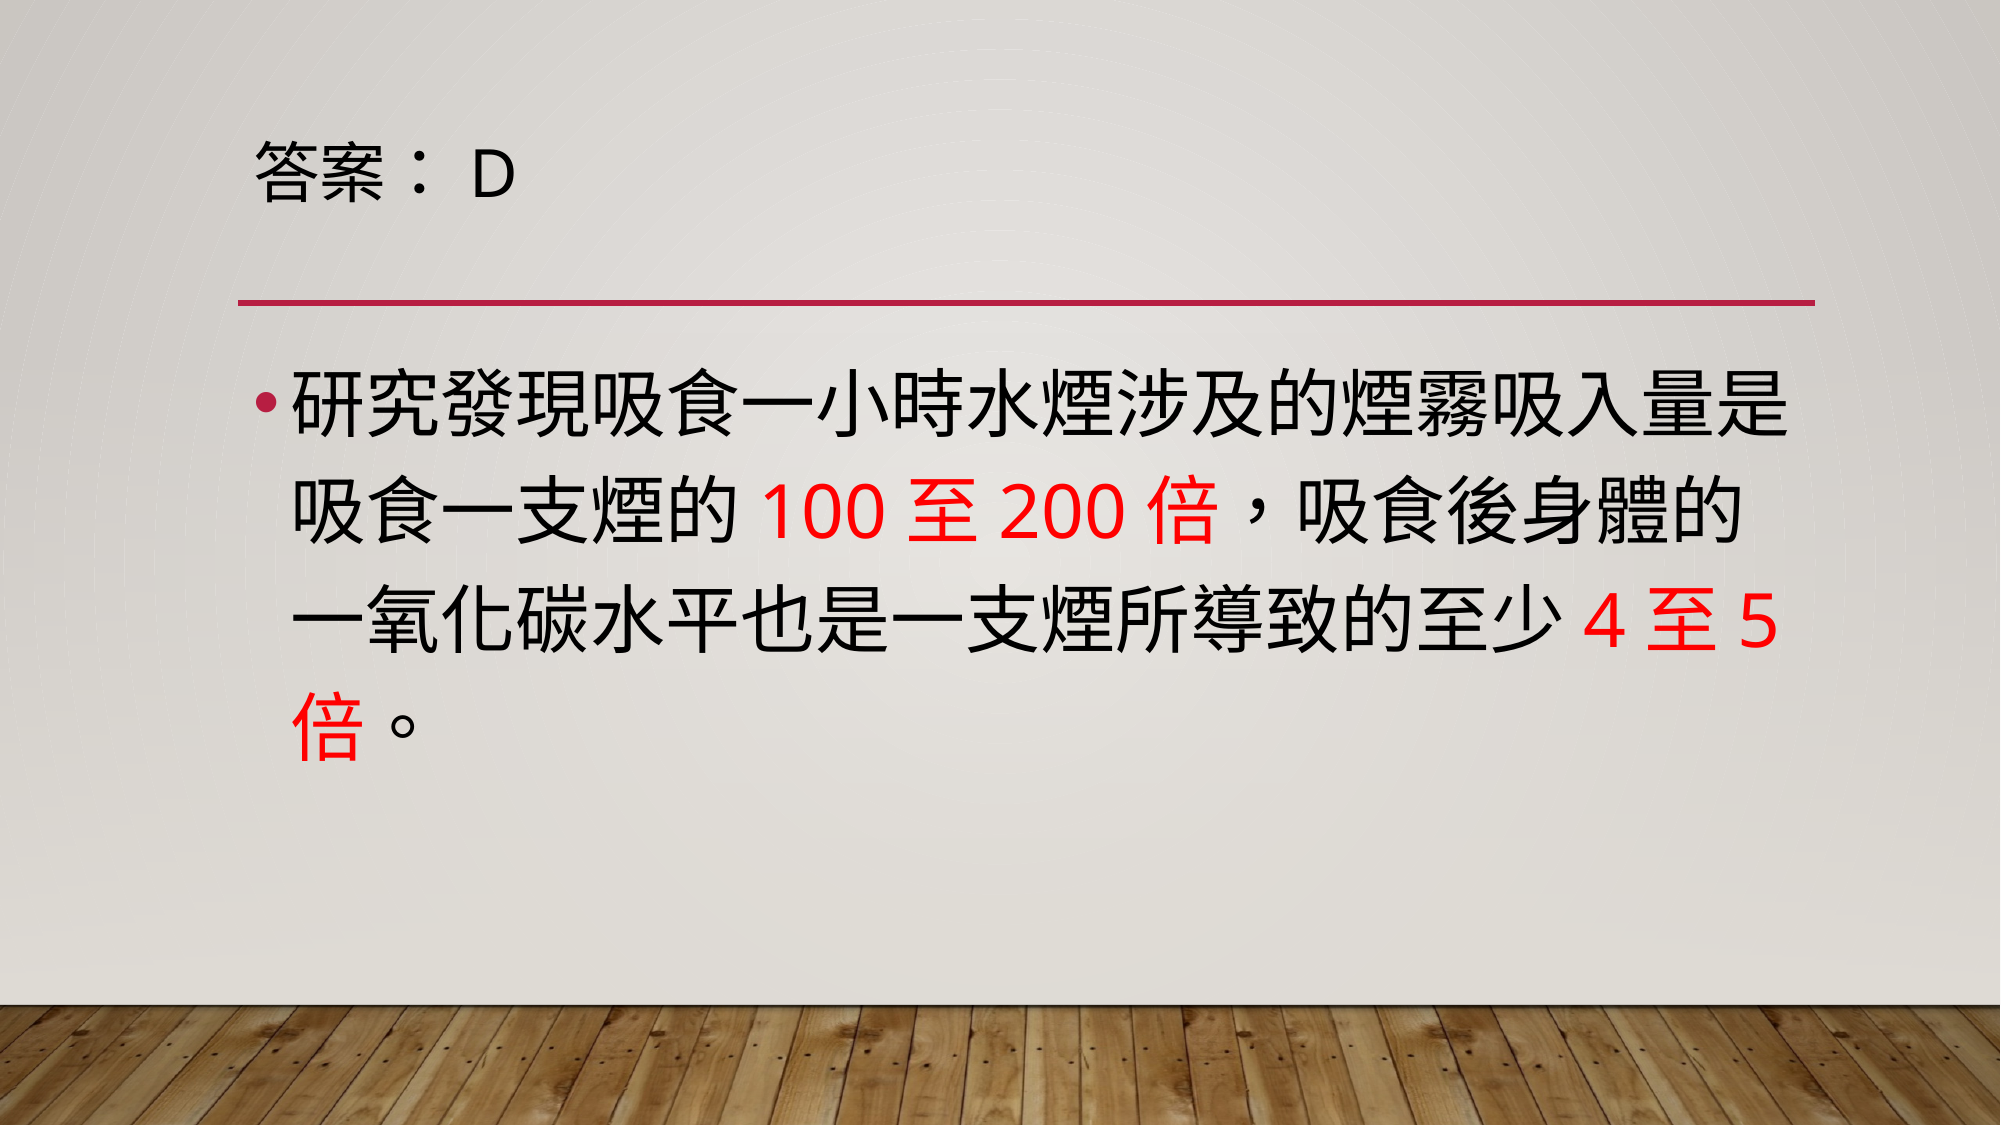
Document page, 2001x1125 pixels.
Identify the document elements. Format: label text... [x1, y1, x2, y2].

list 研究發現吸食一小時水煙涉及的煙霧吸入量是吸食一支煙的100至200倍，吸食後身體的一氧化碳水平也是一支煙所導致的至少4至5倍。 [238, 330, 1814, 897]
title 答案：D [238, 131, 1814, 305]
picture [0, 1005, 2000, 1125]
